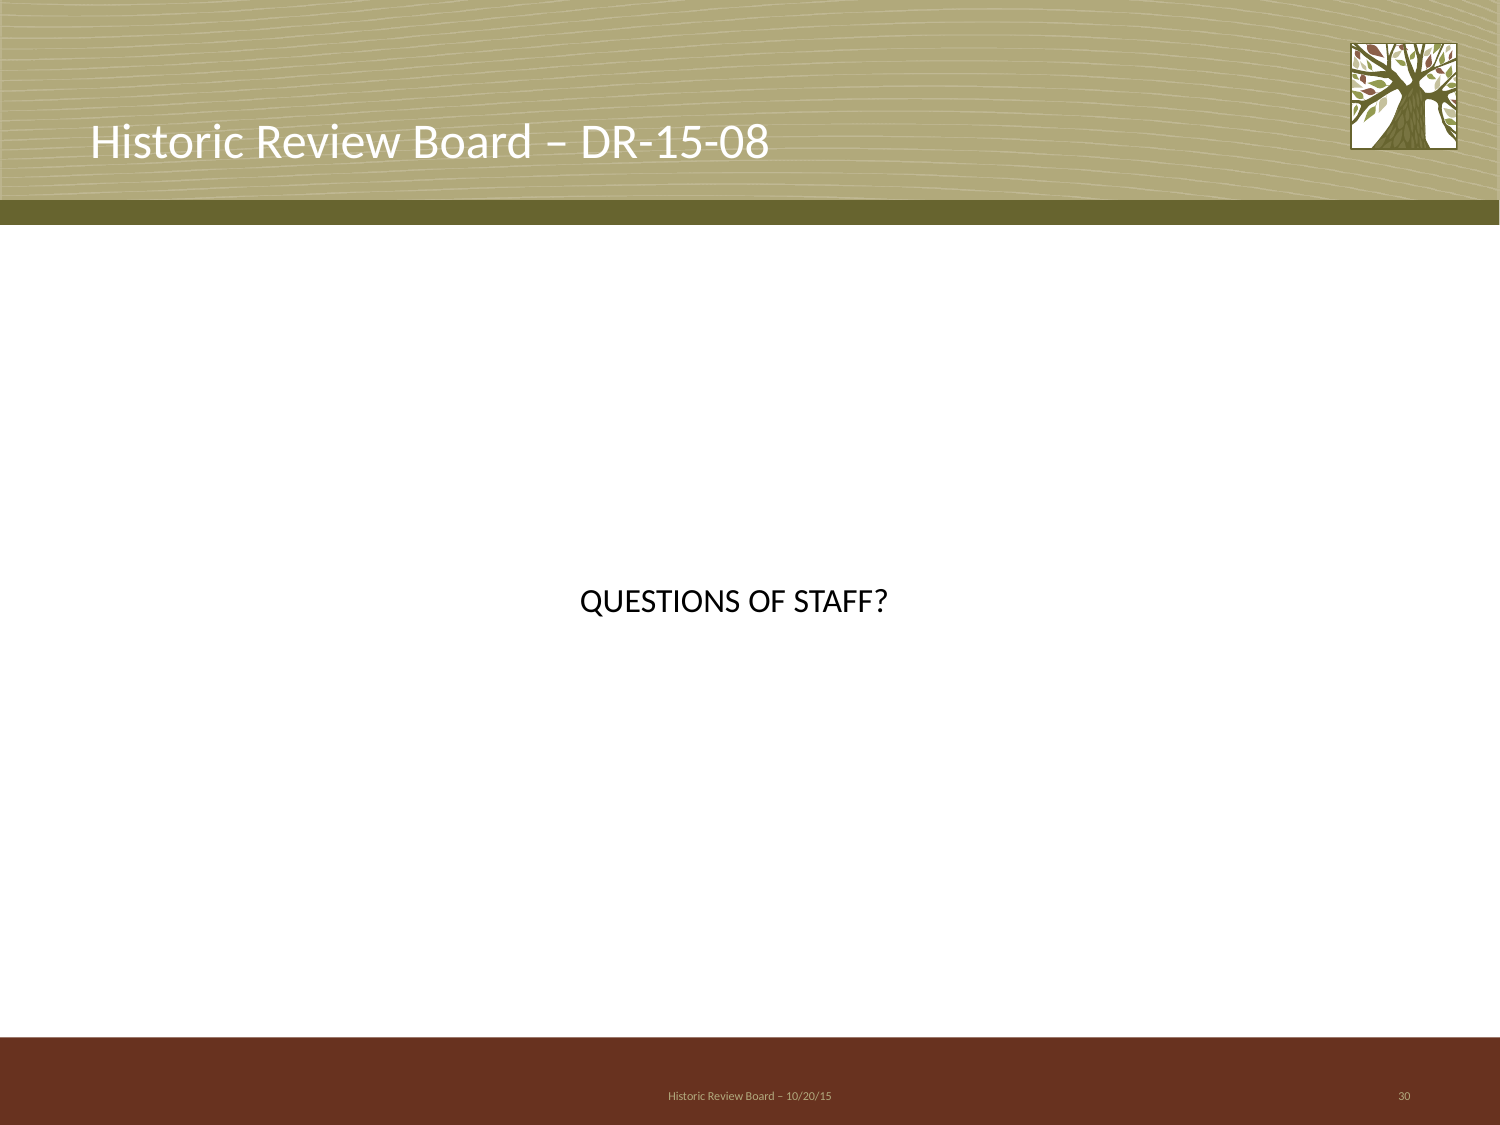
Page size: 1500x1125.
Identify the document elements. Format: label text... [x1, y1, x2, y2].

text_box QUESTIONS OF STAFF? [565, 512, 904, 627]
title Historic Review Board – DR-15-08 [74, 44, 1426, 233]
picture [0, 0, 1500, 200]
